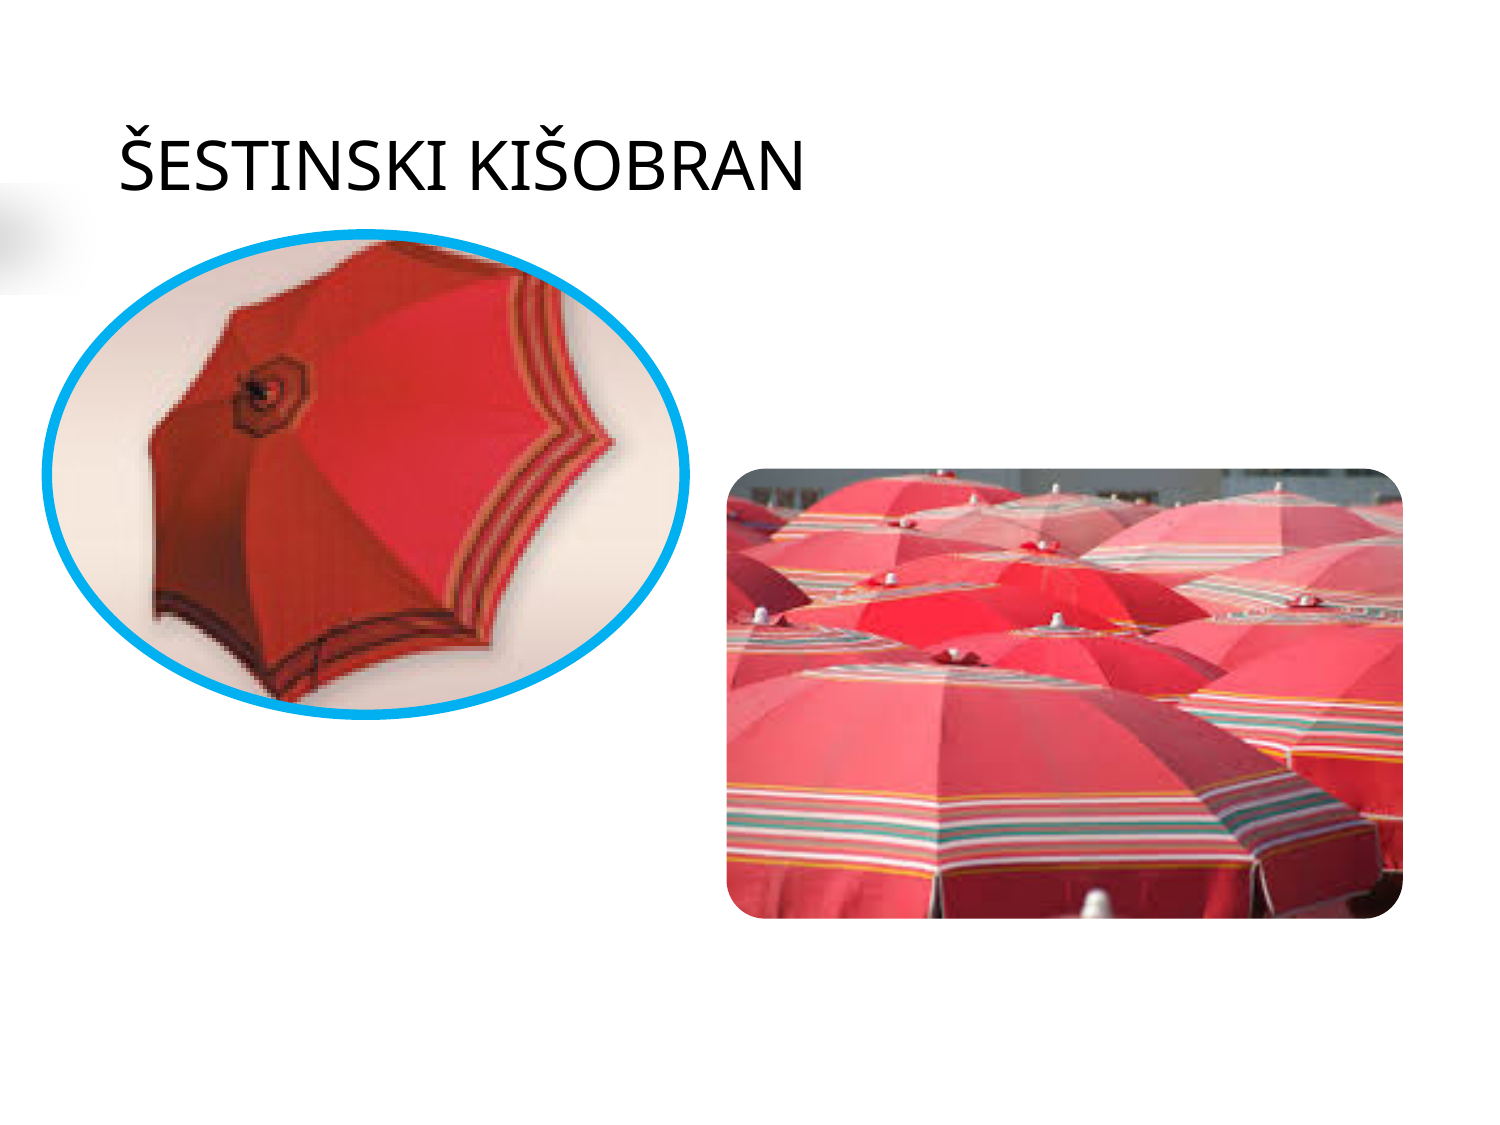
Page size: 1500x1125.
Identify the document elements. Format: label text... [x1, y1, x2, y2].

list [46, 234, 685, 715]
picture [726, 468, 1403, 919]
title ŠESTINSKI KIŠOBRAN [103, 59, 1397, 278]
